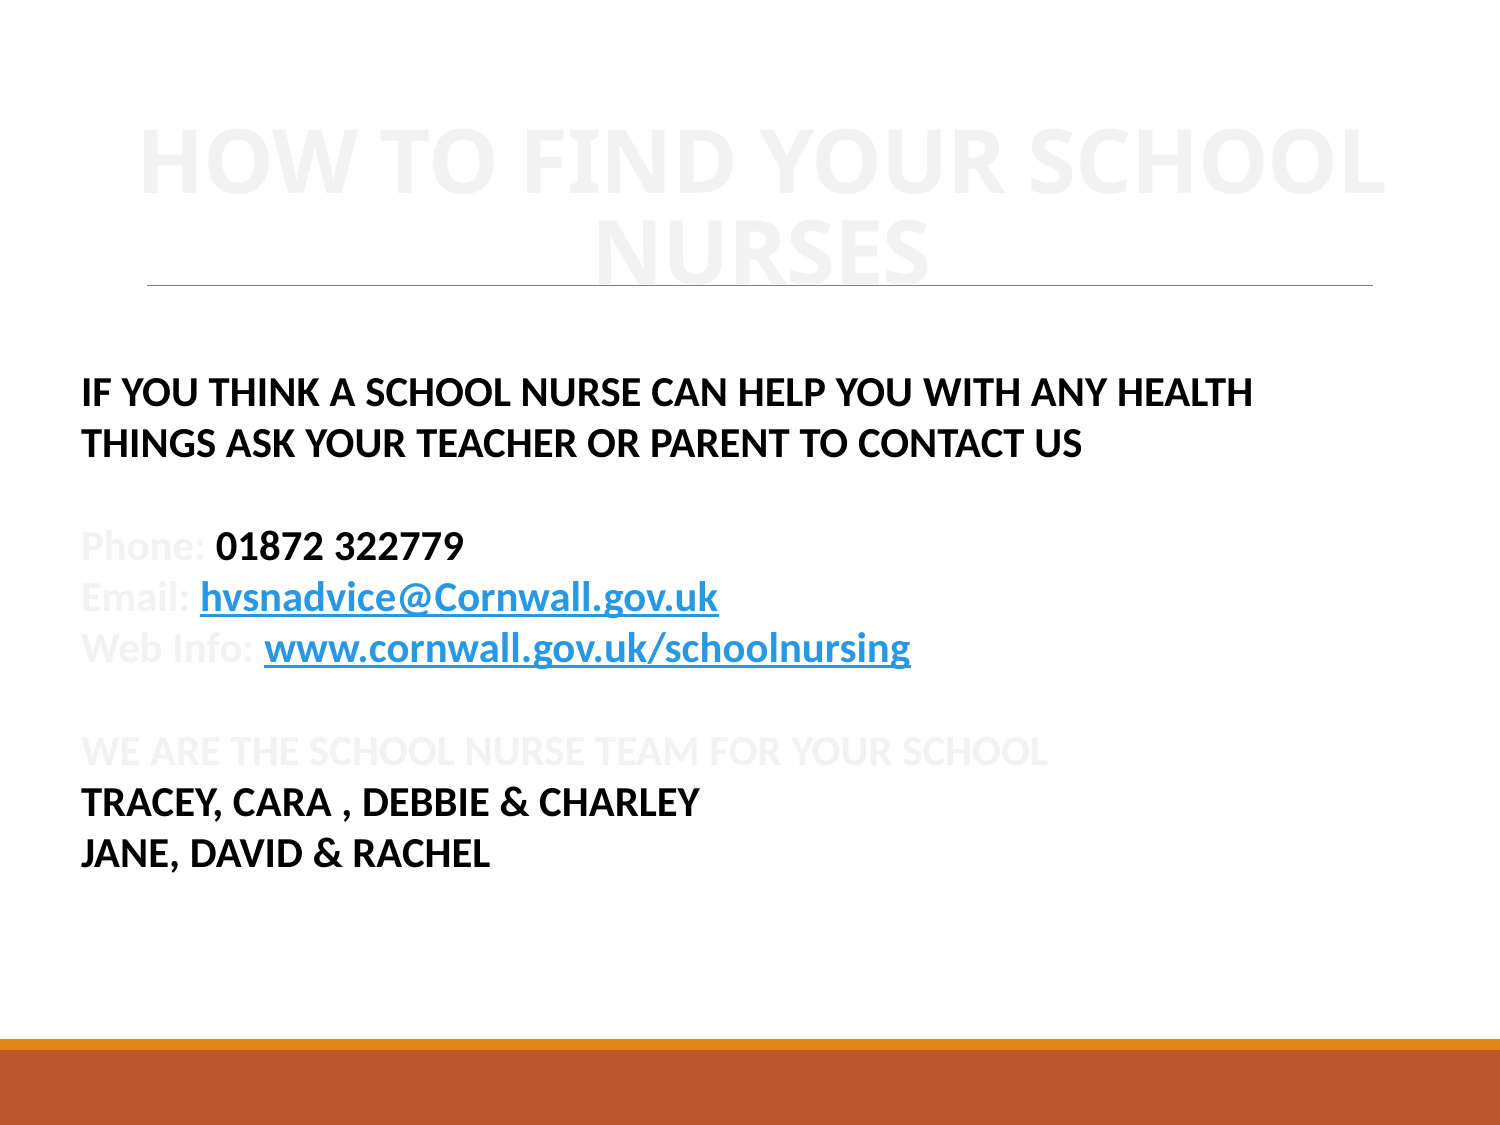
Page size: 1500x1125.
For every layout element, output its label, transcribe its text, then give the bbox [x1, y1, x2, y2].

text_box IF YOU THINK A SCHOOL NURSE CAN HELP YOU WITH ANY HEALTH THINGS ASK YOUR TEACHER OR PARENT TO CONTACT US Phone: 01872 322779 Email: hvsnadvice@Cornwall.gov.uk Web Info: www.cornwall.gov.uk/schoolnursing WE ARE THE SCHOOL NURSE TEAM FOR YOUR SCHOOL TRACEY, CARA , DEBBIE & CHARLEY JANE, DAVID & RACHEL [66, 356, 1359, 884]
title HOW TO FIND YOUR SCHOOL NURSES [66, 87, 1458, 310]
